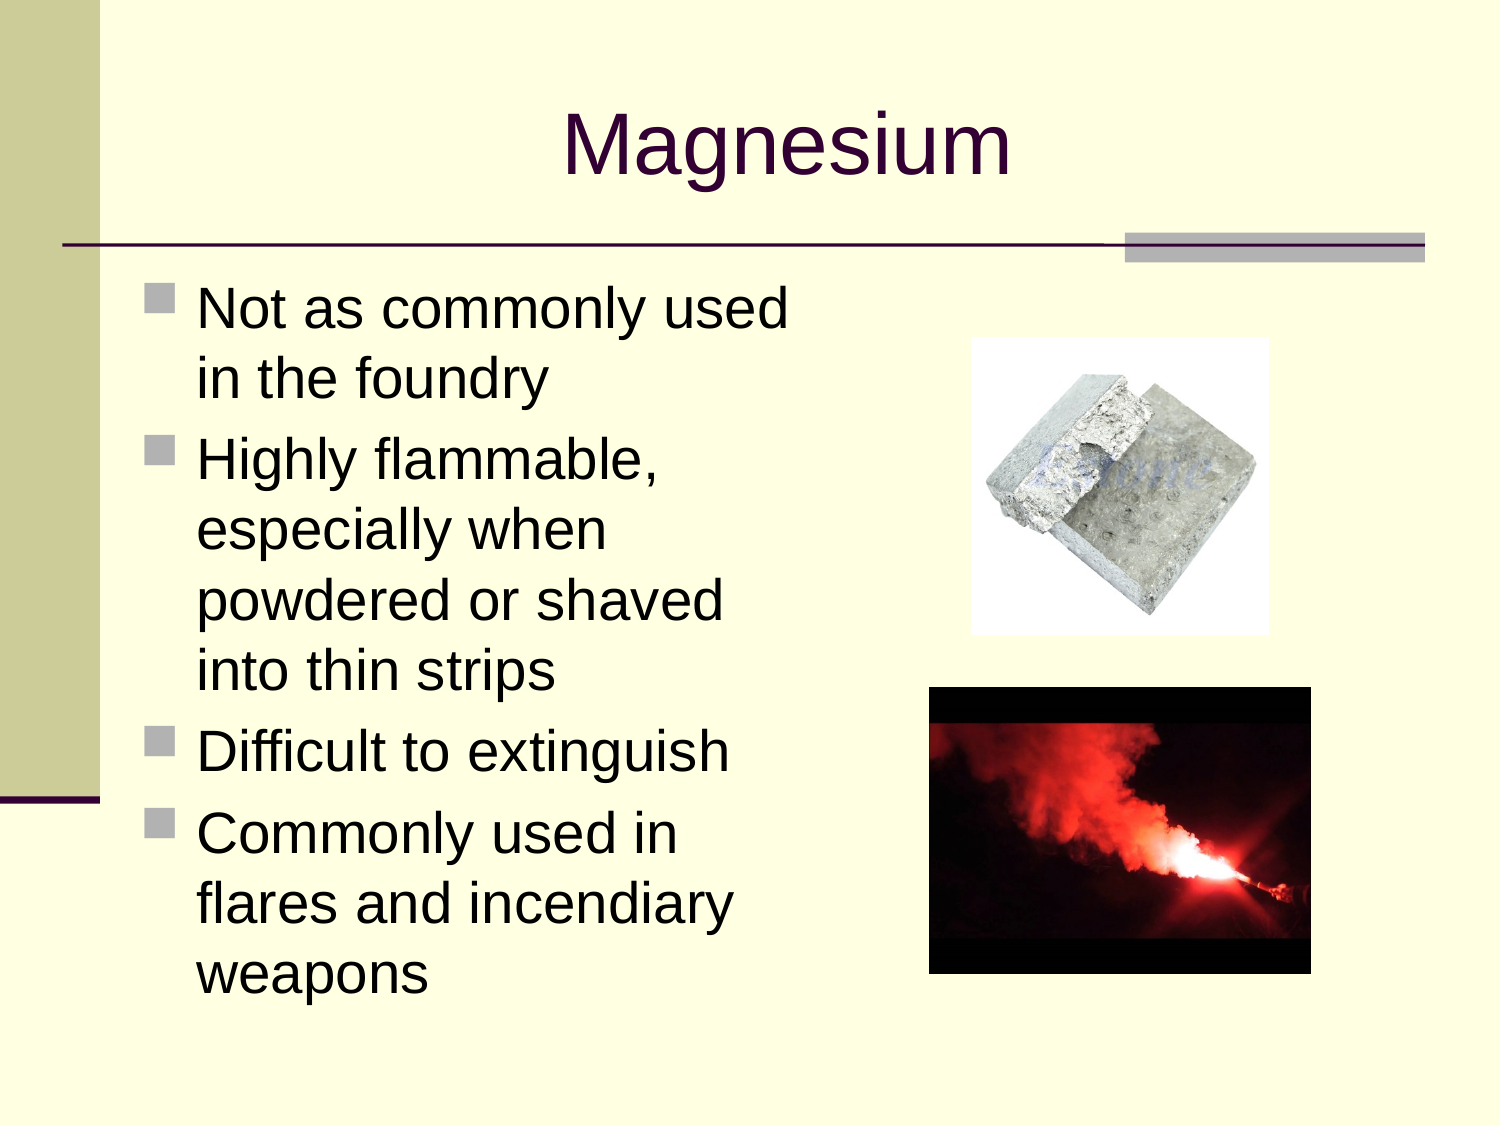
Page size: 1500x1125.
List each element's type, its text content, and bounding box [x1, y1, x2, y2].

picture [971, 337, 1269, 635]
list Not as commonly used in the foundry Highly flammable, especially when powdered or shaved into thin strips Difficult to extinguish Commonly used in flares and incendiary weapons [124, 262, 851, 1006]
picture [929, 687, 1312, 974]
title Magnesium [149, 45, 1426, 234]
